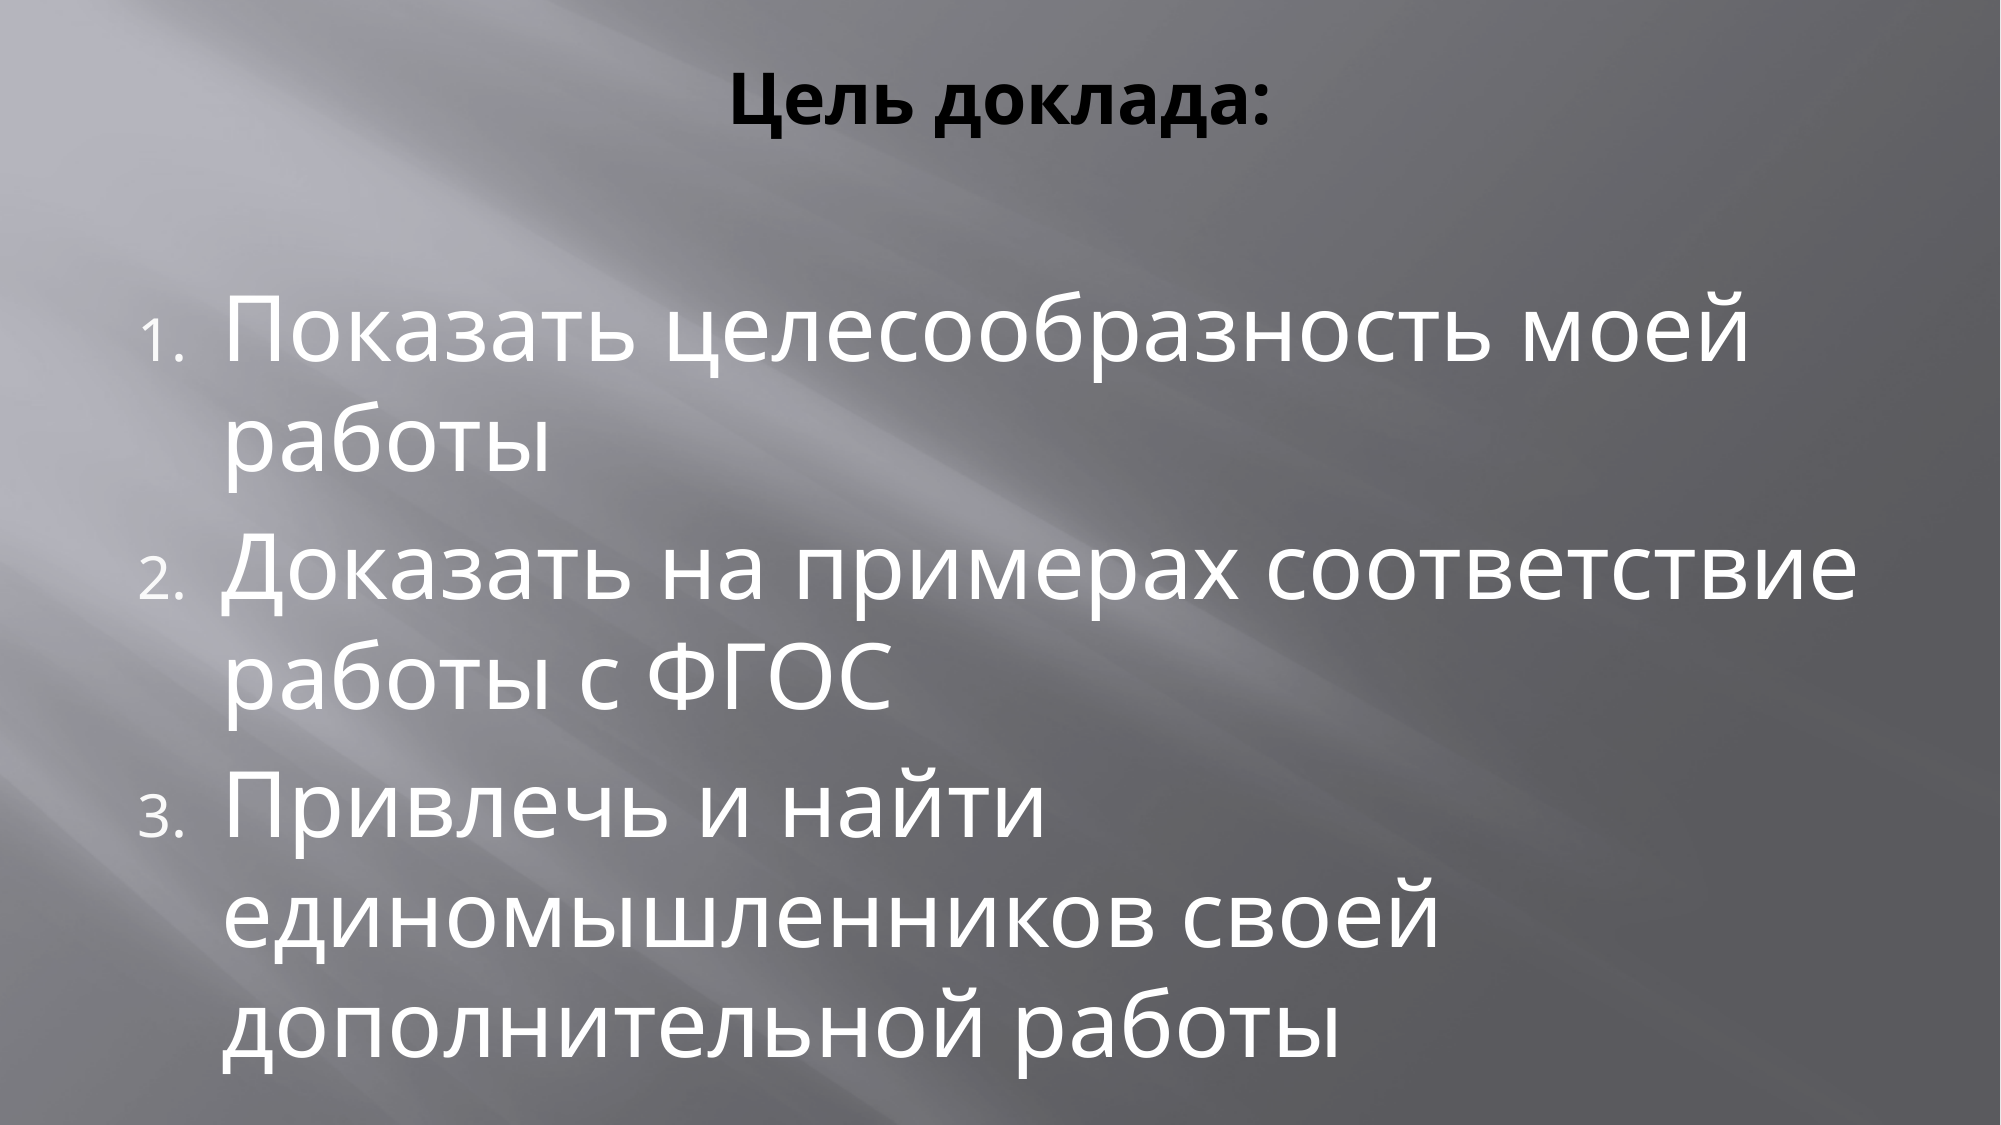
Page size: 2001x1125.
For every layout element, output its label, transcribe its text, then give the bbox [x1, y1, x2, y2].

title Цель доклада: [99, 45, 1900, 233]
list Показать целесообразность моей работы Доказать на примерах соответствие работы с ФГОС Привлечь и найти единомышленников своей дополнительной работы [99, 262, 1900, 1035]
